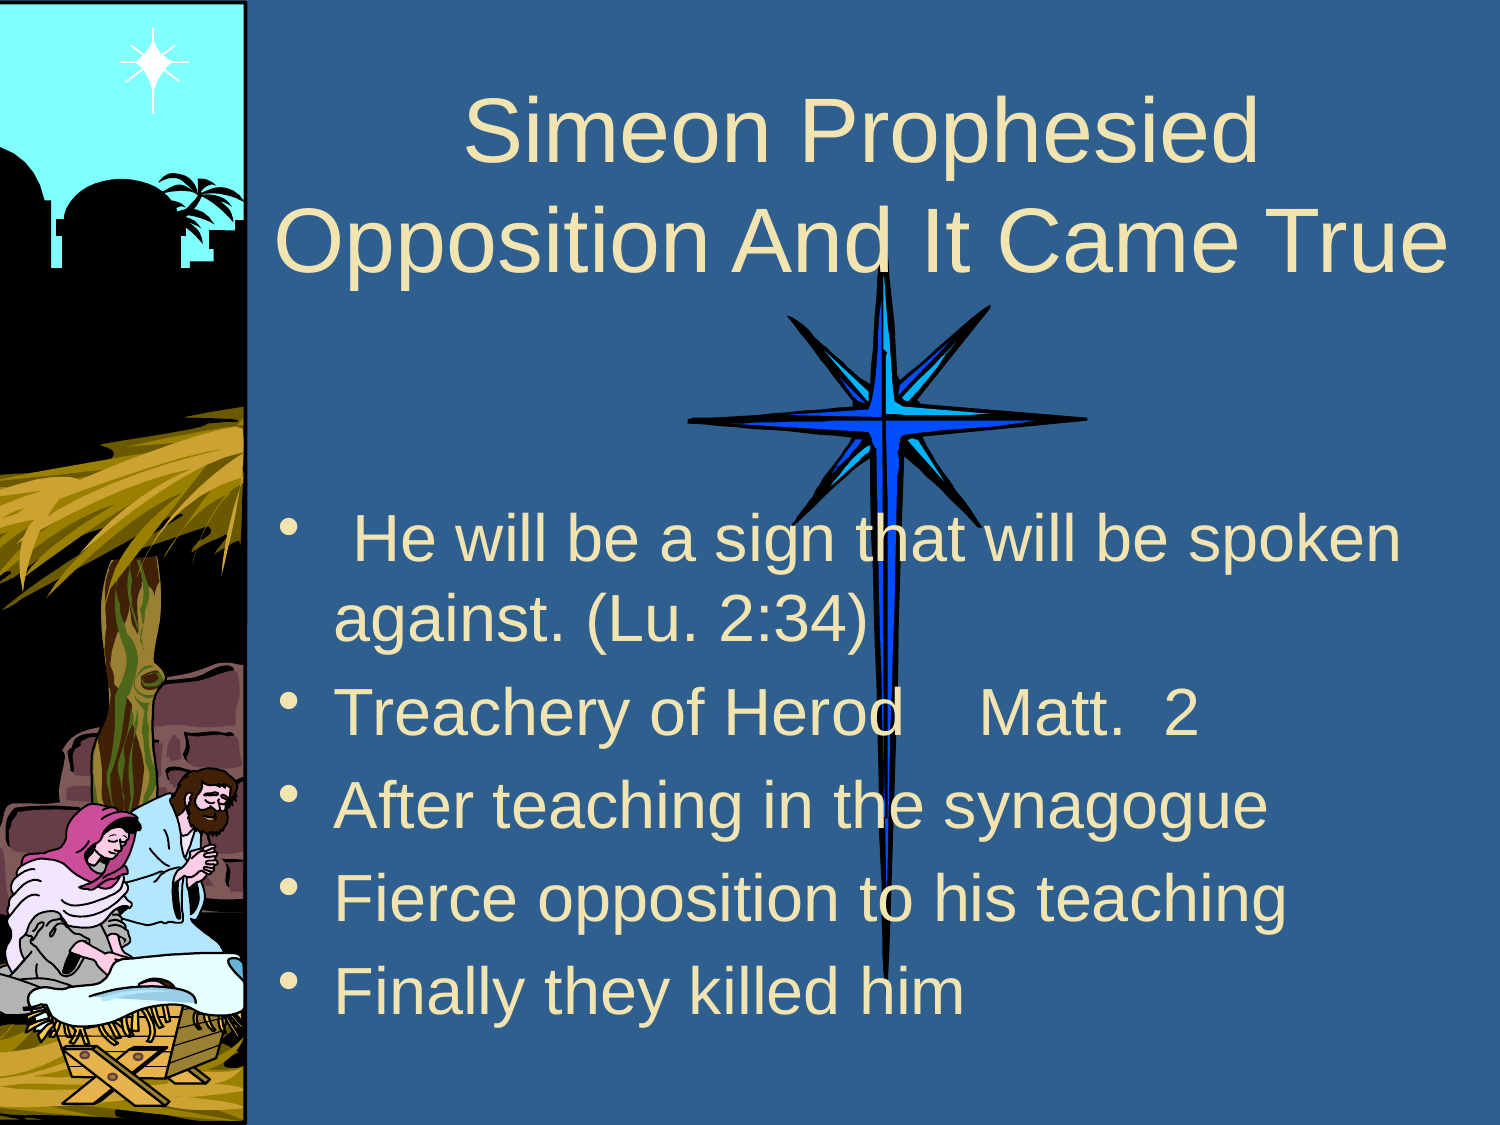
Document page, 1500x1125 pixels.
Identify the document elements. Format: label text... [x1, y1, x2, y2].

list He will be a sign that will be spoken against. (Lu. 2:34) Treachery of Herod Matt. 2 After teaching in the synagogue Fierce opposition to his teaching Finally they killed him [262, 487, 1500, 1125]
title Simeon Prophesied Opposition And It Came True [225, 62, 1500, 300]
